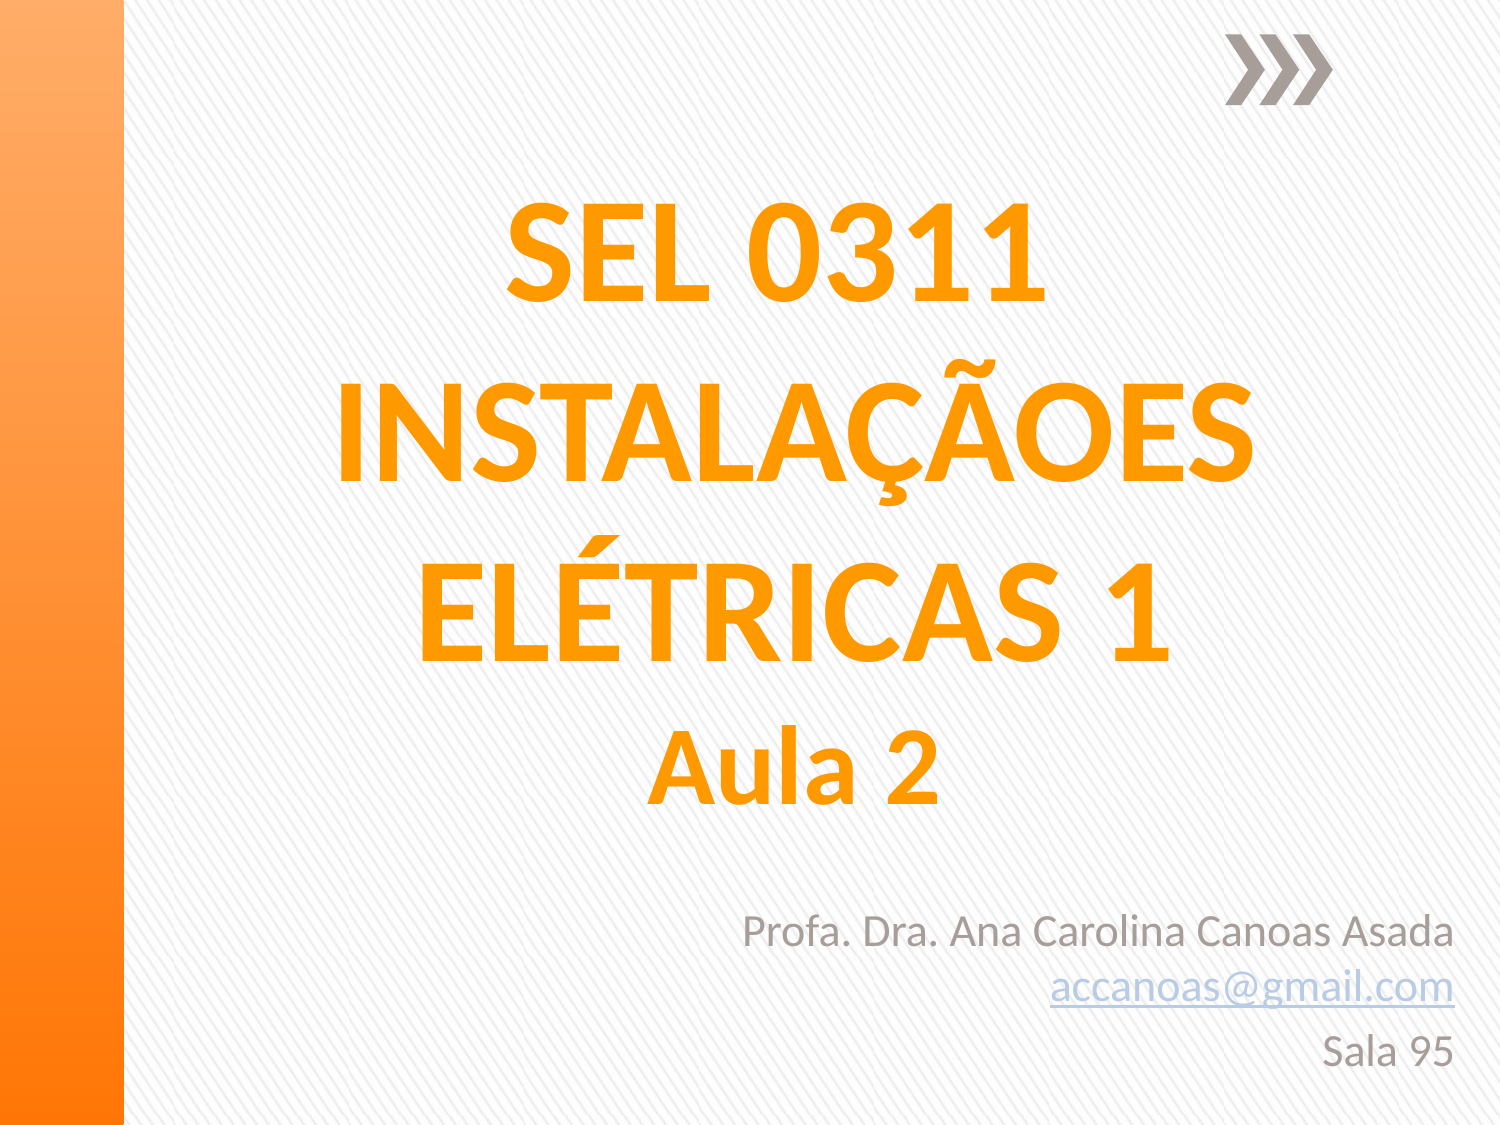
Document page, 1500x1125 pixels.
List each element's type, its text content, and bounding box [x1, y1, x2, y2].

title SEL 0311 INSTALAÇÃOES ELÉTRICAS 1 Aula 2 [171, 219, 1419, 835]
subtitle Profa. Dra. Ana Carolina Canoas Asada accanoas@gmail.com Sala 95 [454, 893, 1470, 1085]
